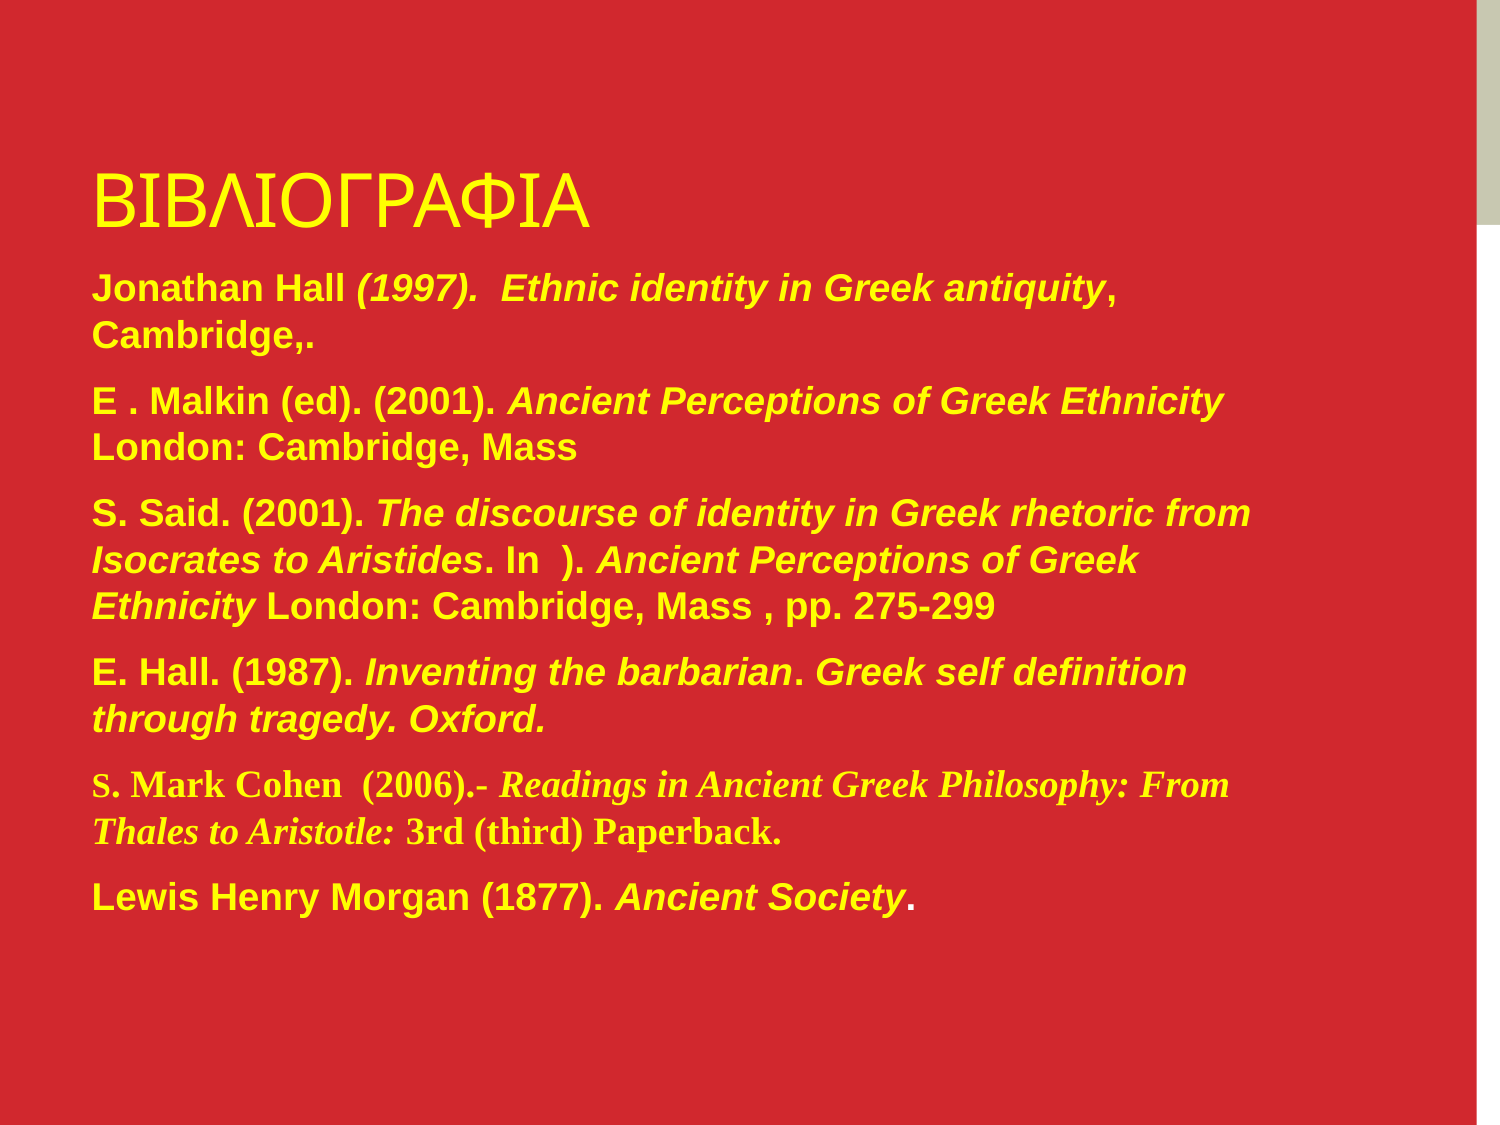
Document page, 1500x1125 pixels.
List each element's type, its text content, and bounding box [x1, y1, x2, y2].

list Jonathan Hall (1997). Ethnic identity in Greek antiquity, Cambridge,. E . Malkin (ed). (2001). Ancient Perceptions of Greek Ethnicity London: Cambridge, Mass S. Said. (2001). The discourse of identity in Greek rhetoric from Isocrates to Aristides. In ). Ancient Perceptions of Greek Ethnicity London: Cambridge, Mass , pp. 275-299 E. Hall. (1987). Inventing the barbarian. Greek self definition through tragedy. Oxford. S. Mark Cohen (2006).- Readings in Ancient Greek Philosophy: From Thales to Aristotle: 3rd (third) Paperback. Lewis Henry Morgan (1877). Ancient Society. [76, 255, 1327, 973]
title ΒΙΒΛΙΟΓΡΑΦΙΑ [75, 25, 1025, 250]
